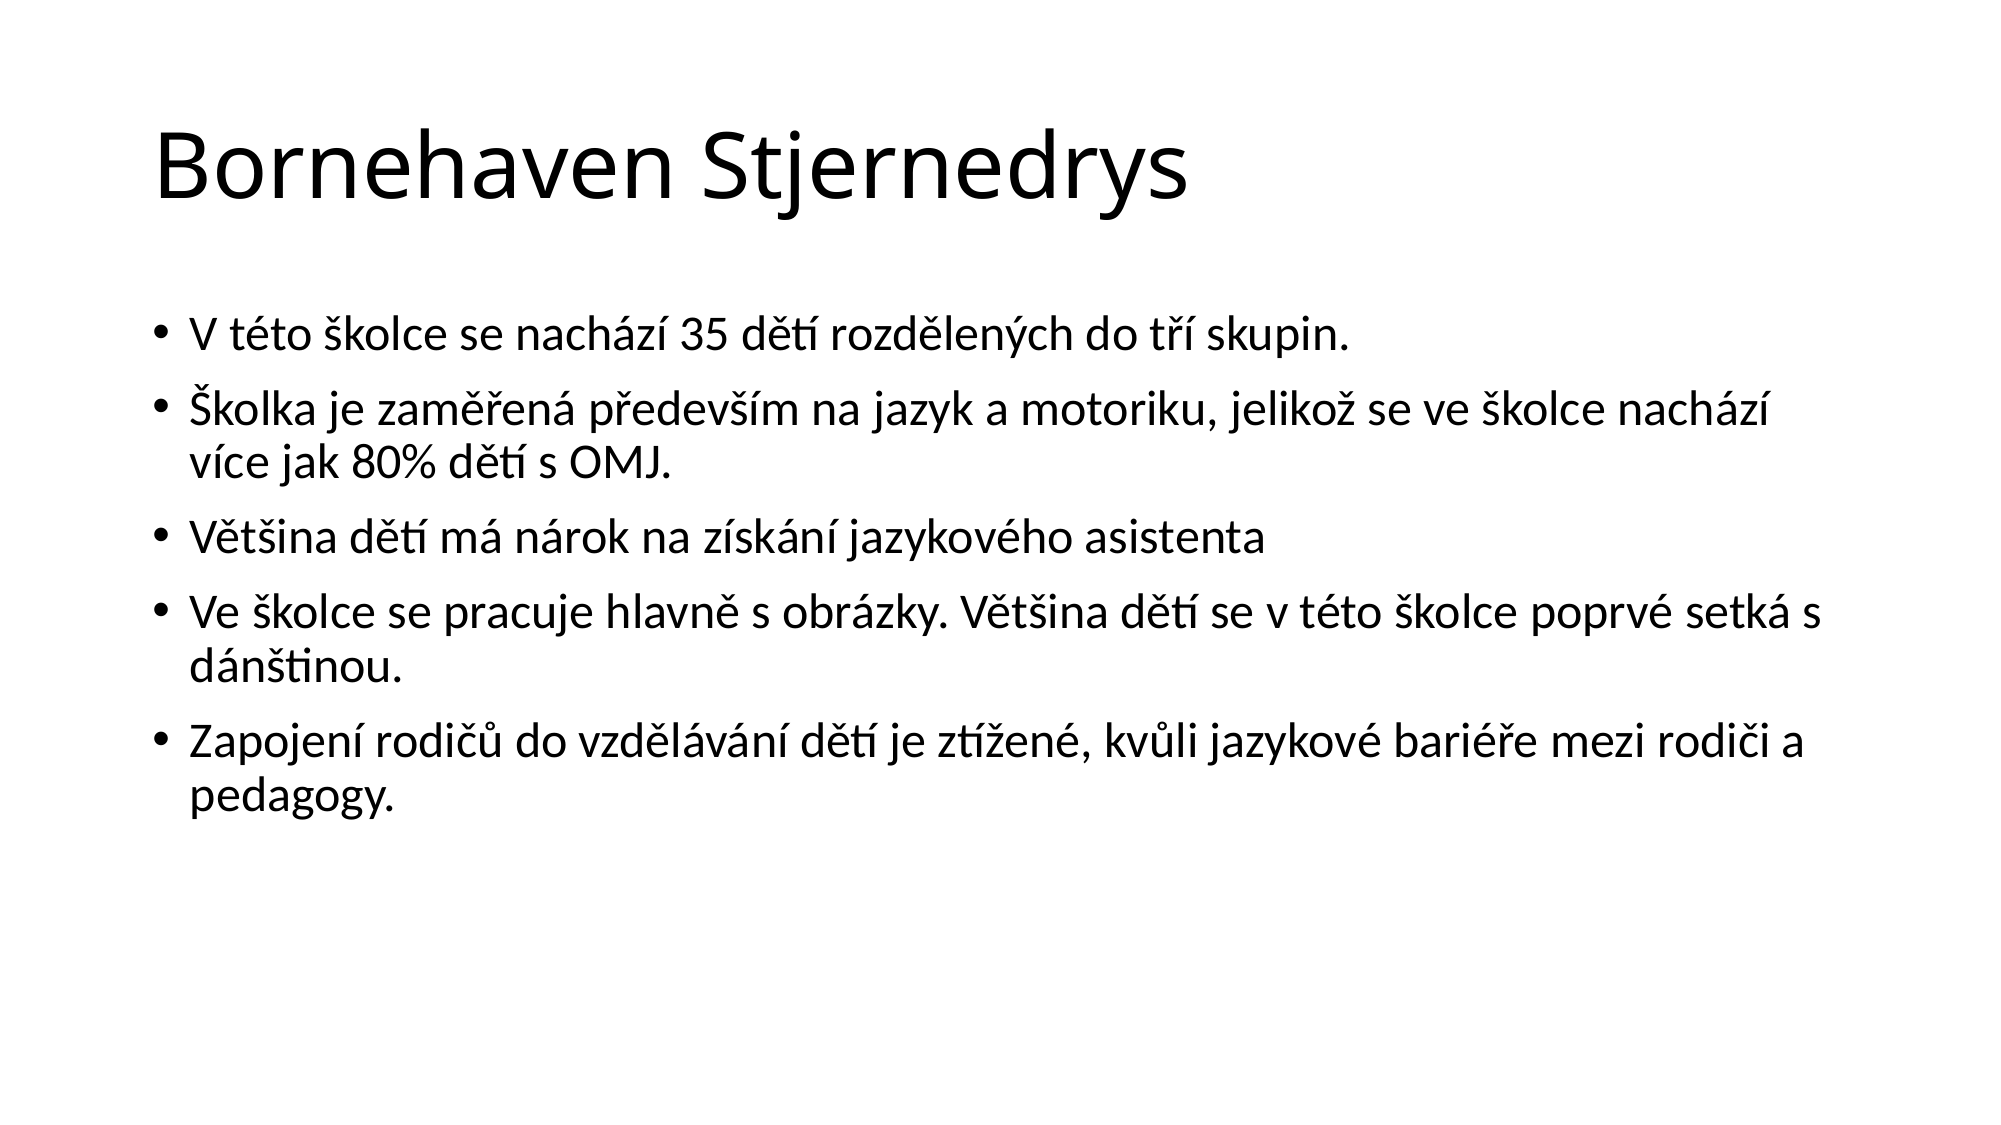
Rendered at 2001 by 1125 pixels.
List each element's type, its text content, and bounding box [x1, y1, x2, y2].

title Bornehaven Stjernedrys [137, 59, 1863, 278]
list V této školce se nachází 35 dětí rozdělených do tří skupin. Školka je zaměřená především na jazyk a motoriku, jelikož se ve školce nachází více jak 80% dětí s OMJ. Většina dětí má nárok na získání jazykového asistenta Ve školce se pracuje hlavně s obrázky. Většina dětí se v této školce poprvé setká s dánštinou. Zapojení rodičů do vzdělávání dětí je ztížené, kvůli jazykové bariéře mezi rodiči a pedagogy. [137, 299, 1863, 1014]
